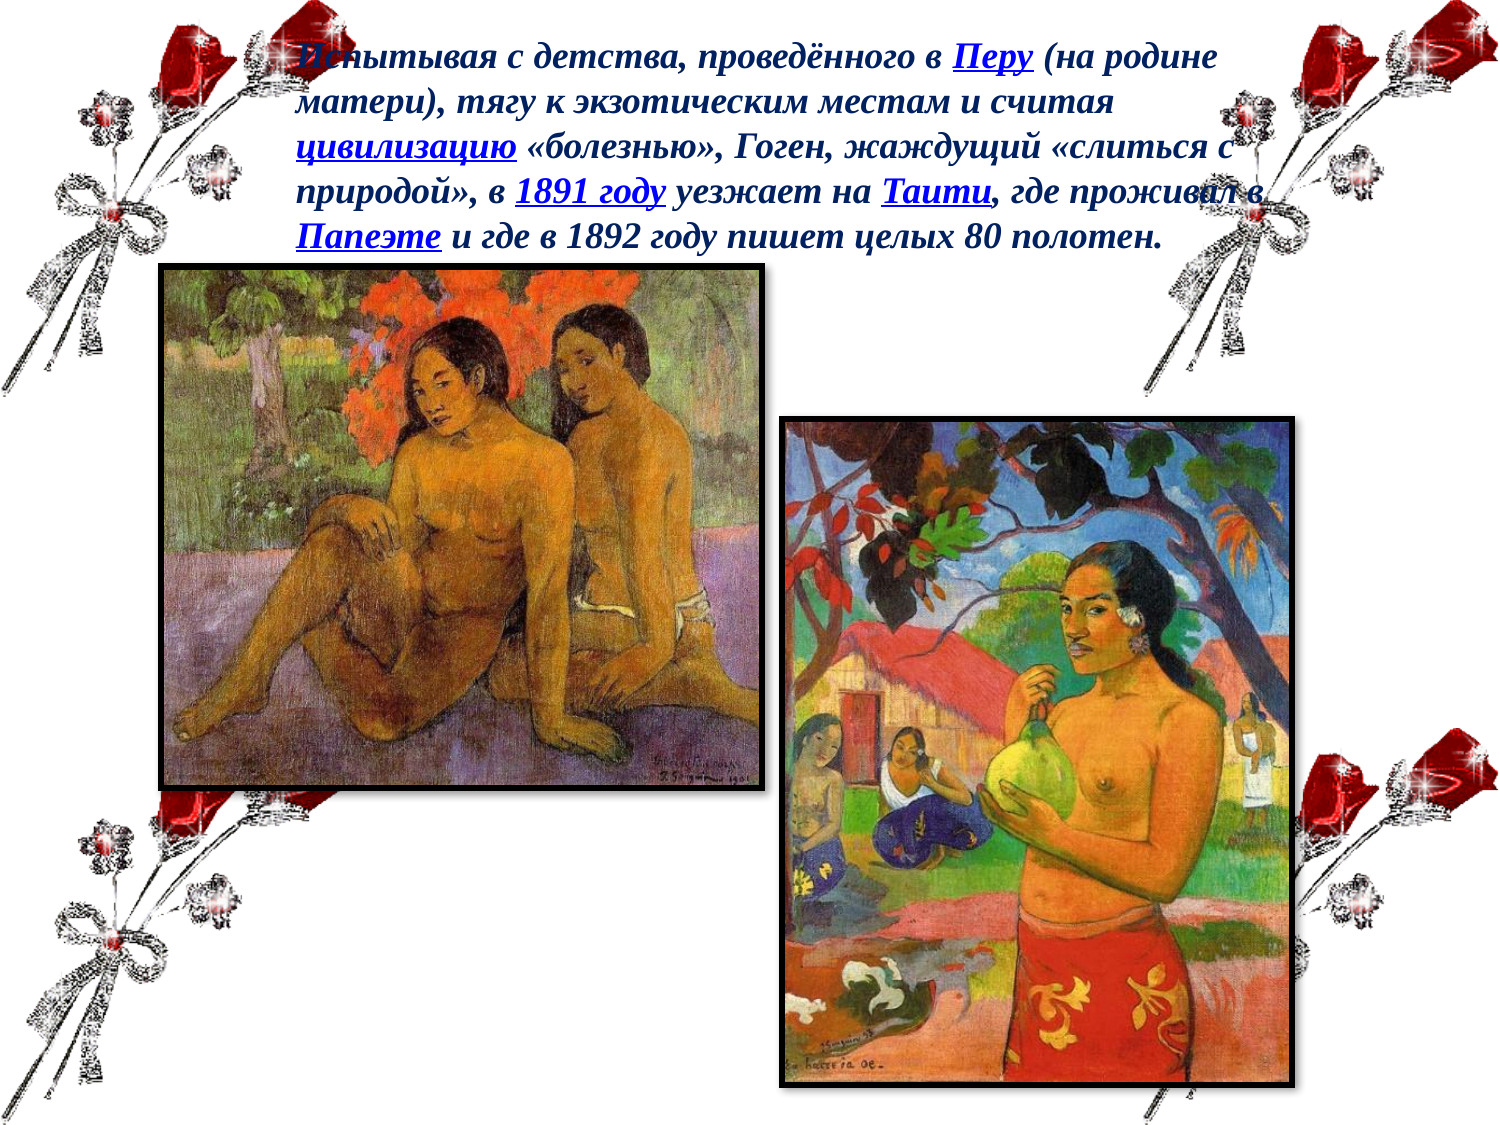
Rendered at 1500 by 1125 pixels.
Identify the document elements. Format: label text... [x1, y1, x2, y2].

text_box Испытывая с детства, проведённого в Перу (на родине матери), тягу к экзотическим местам и считая цивилизацию «болезнью», Гоген, жаждущий «слиться с природой», в 1891 году уезжает на Таити, где проживал в Папеэте и где в 1892 году пишет целых 80 полотен. [362, 23, 1136, 264]
picture [0, 0, 760, 1125]
picture [784, 421, 1500, 1125]
picture [1141, 0, 1500, 397]
